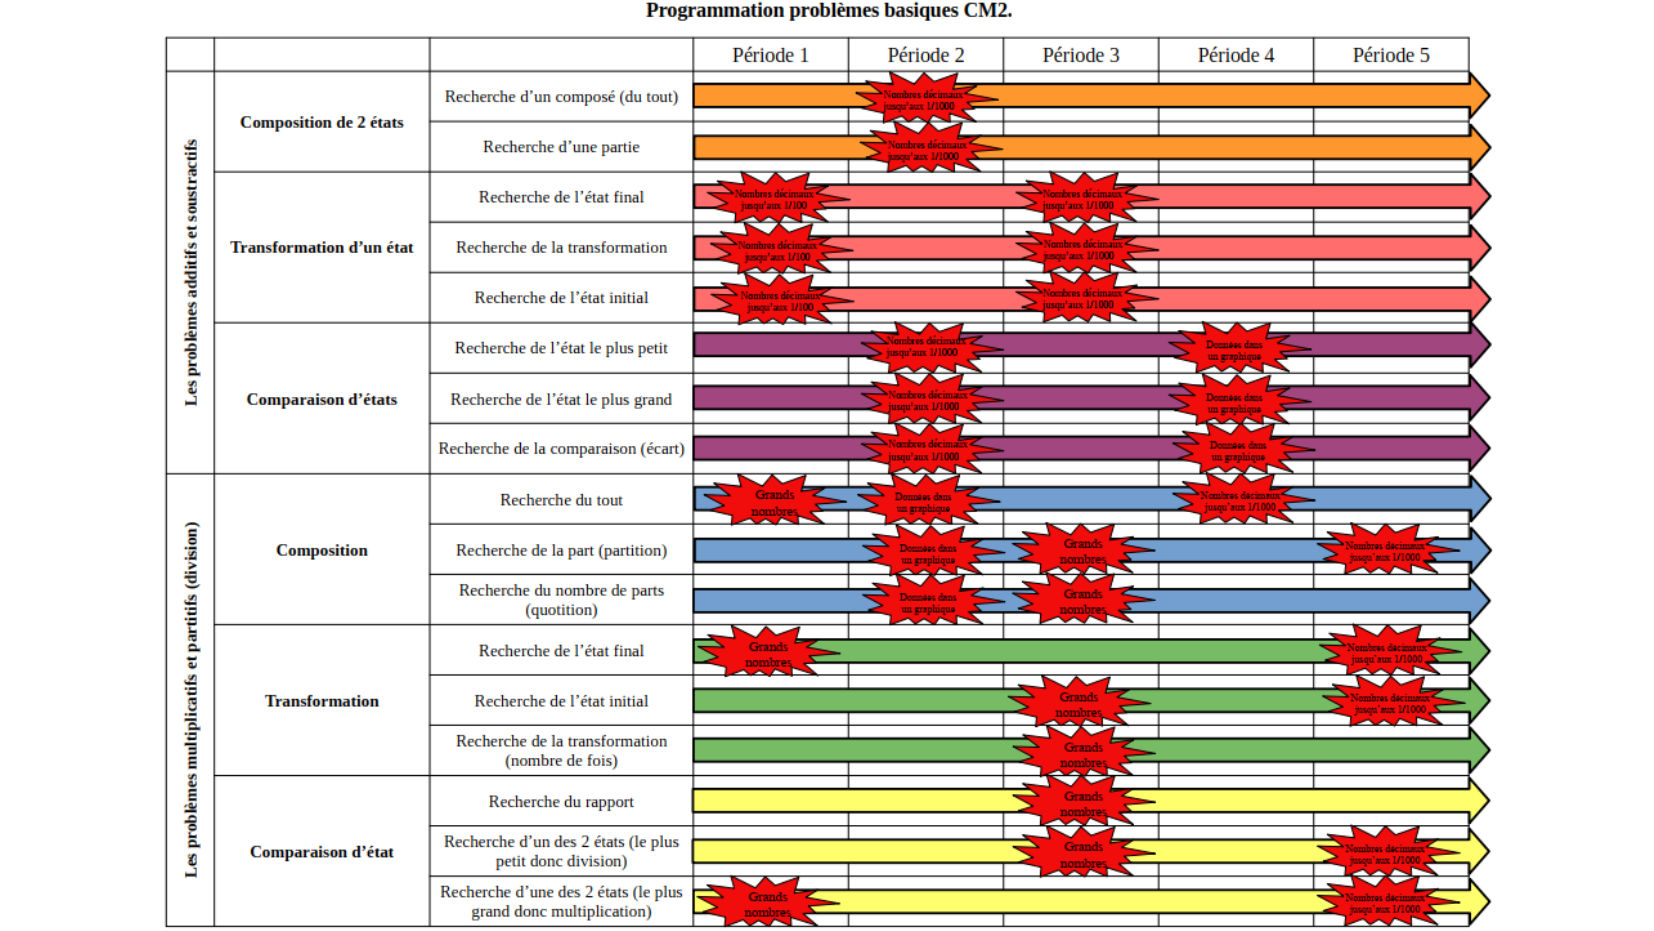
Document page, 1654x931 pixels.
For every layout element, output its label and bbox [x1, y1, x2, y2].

picture [156, 0, 1497, 931]
